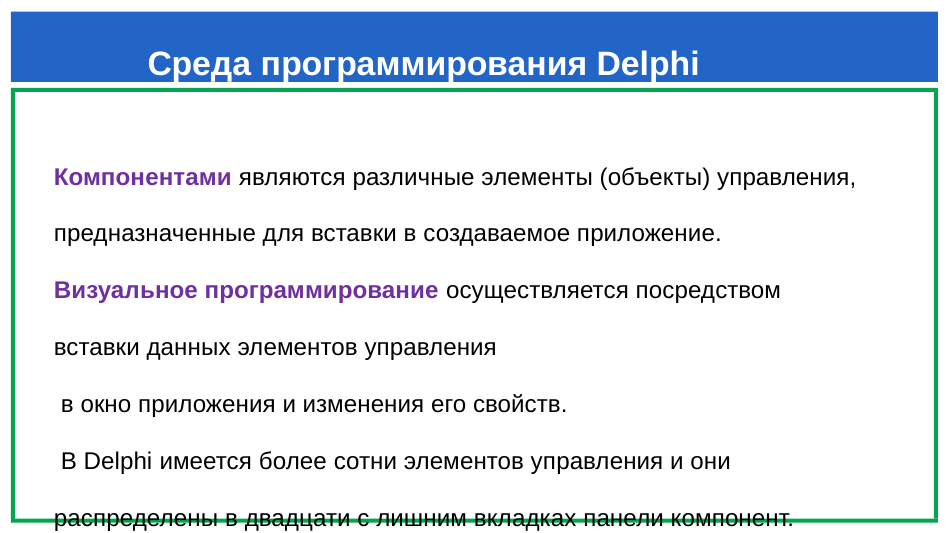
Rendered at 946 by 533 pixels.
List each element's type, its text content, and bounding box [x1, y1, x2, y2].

text_box Компонентами являются различные элементы (объекты) управления, предназначенные для вставки в создаваемое приложение. Визуальное программирование осуществляется посредством вставки данных элементов управления в окно приложения и изменения его свойств. В Delphi имеется более сотни элементов управления и они распределены в двадцати с лишним вкладках панели компонент. [39, 125, 883, 533]
title Среда программирования Delphi [39, 0, 816, 92]
